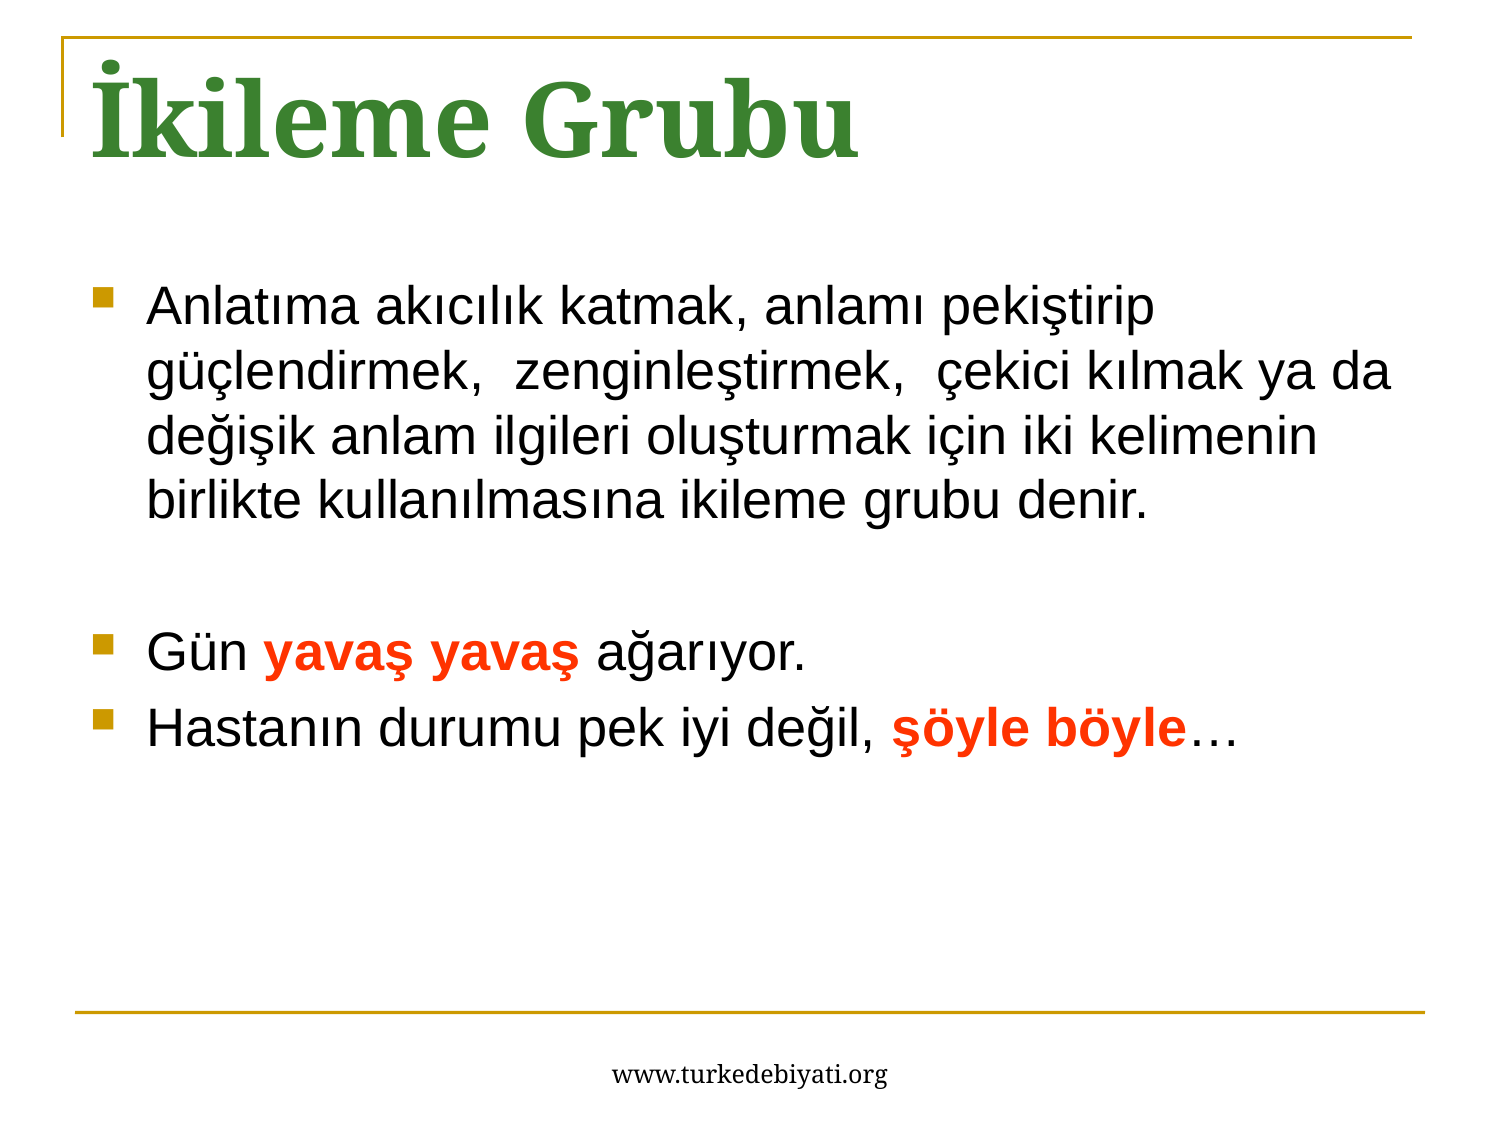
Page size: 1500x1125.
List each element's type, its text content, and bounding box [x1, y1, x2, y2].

footer www.turkedebiyati.org [512, 1025, 988, 1100]
title İkileme Grubu [75, 45, 1425, 233]
list Anlatıma akıcılık katmak, anlamı pekiştirip güçlendirmek, zenginleştirmek, çekici kılmak ya da değişik anlam ilgileri oluşturmak için iki kelimenin birlikte kullanılmasına ikileme grubu denir. Gün yavaş yavaş ağarıyor. Hastanın durumu pek iyi değil, şöyle böyle… [75, 262, 1425, 1006]
